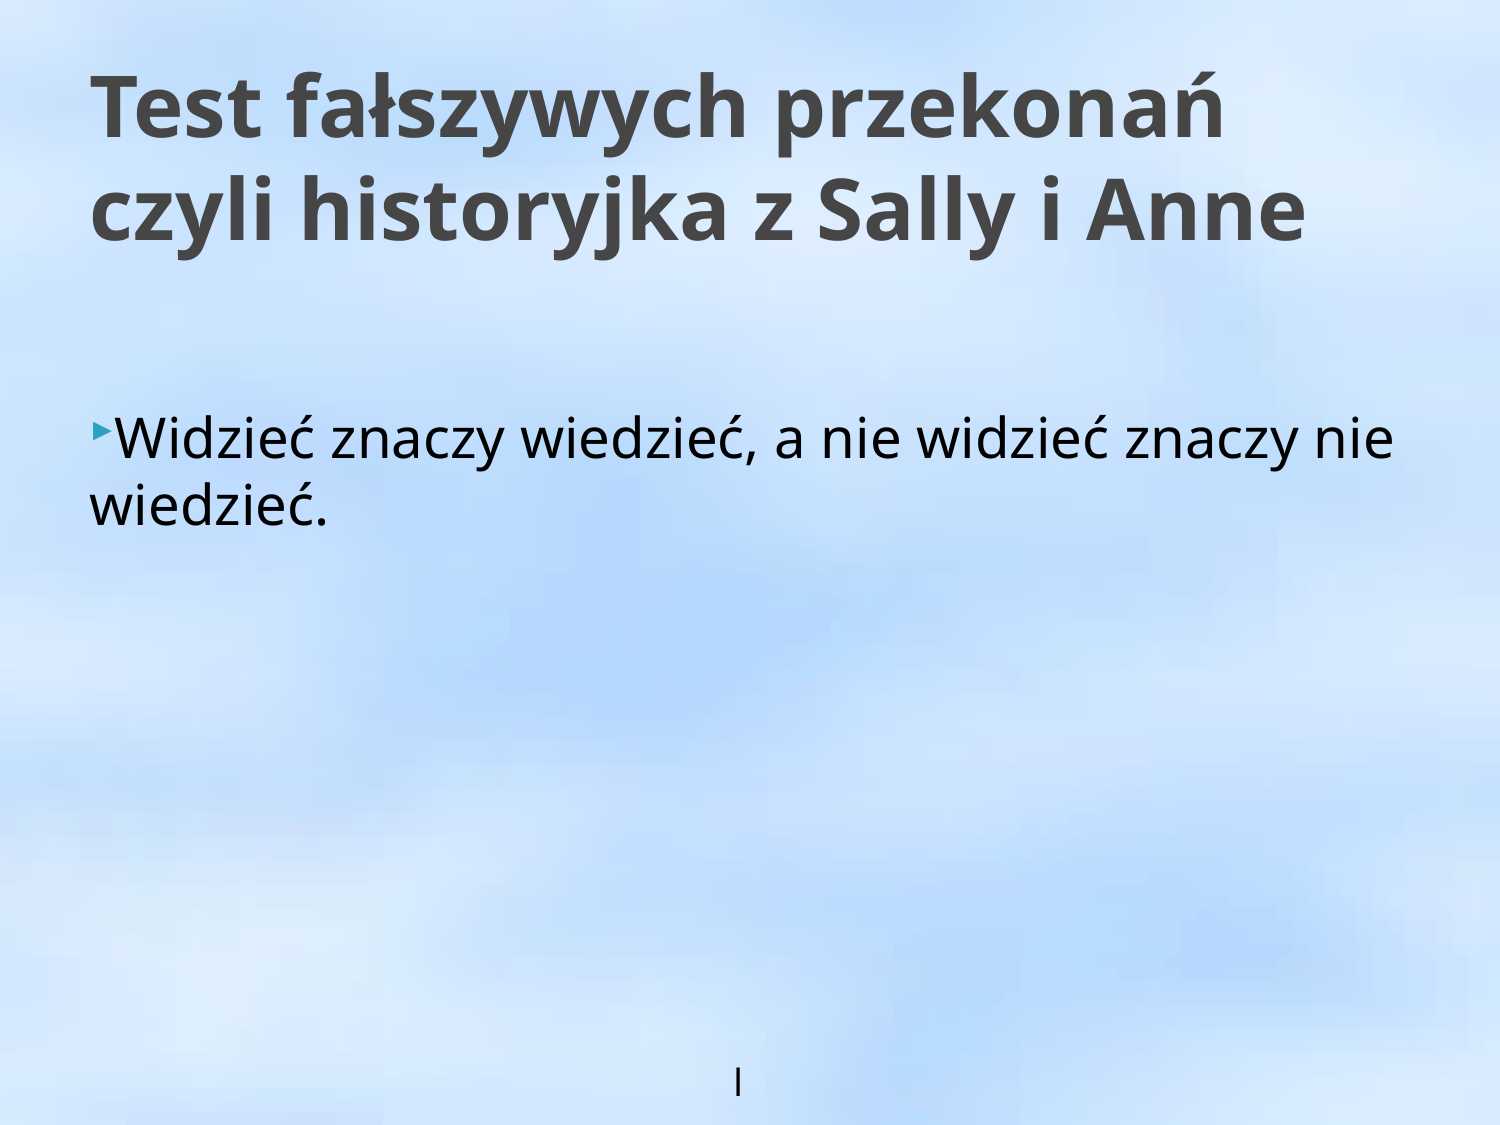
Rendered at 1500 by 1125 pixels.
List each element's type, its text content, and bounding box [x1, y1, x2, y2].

title Test fałszywych przekonań czyli historyjka z Sally i Anne [75, 45, 1425, 233]
footer l [718, 1051, 1105, 1111]
list Widzieć znaczy wiedzieć, a nie widzieć znaczy nie wiedzieć. [75, 243, 1425, 986]
picture [0, 0, 1500, 1125]
